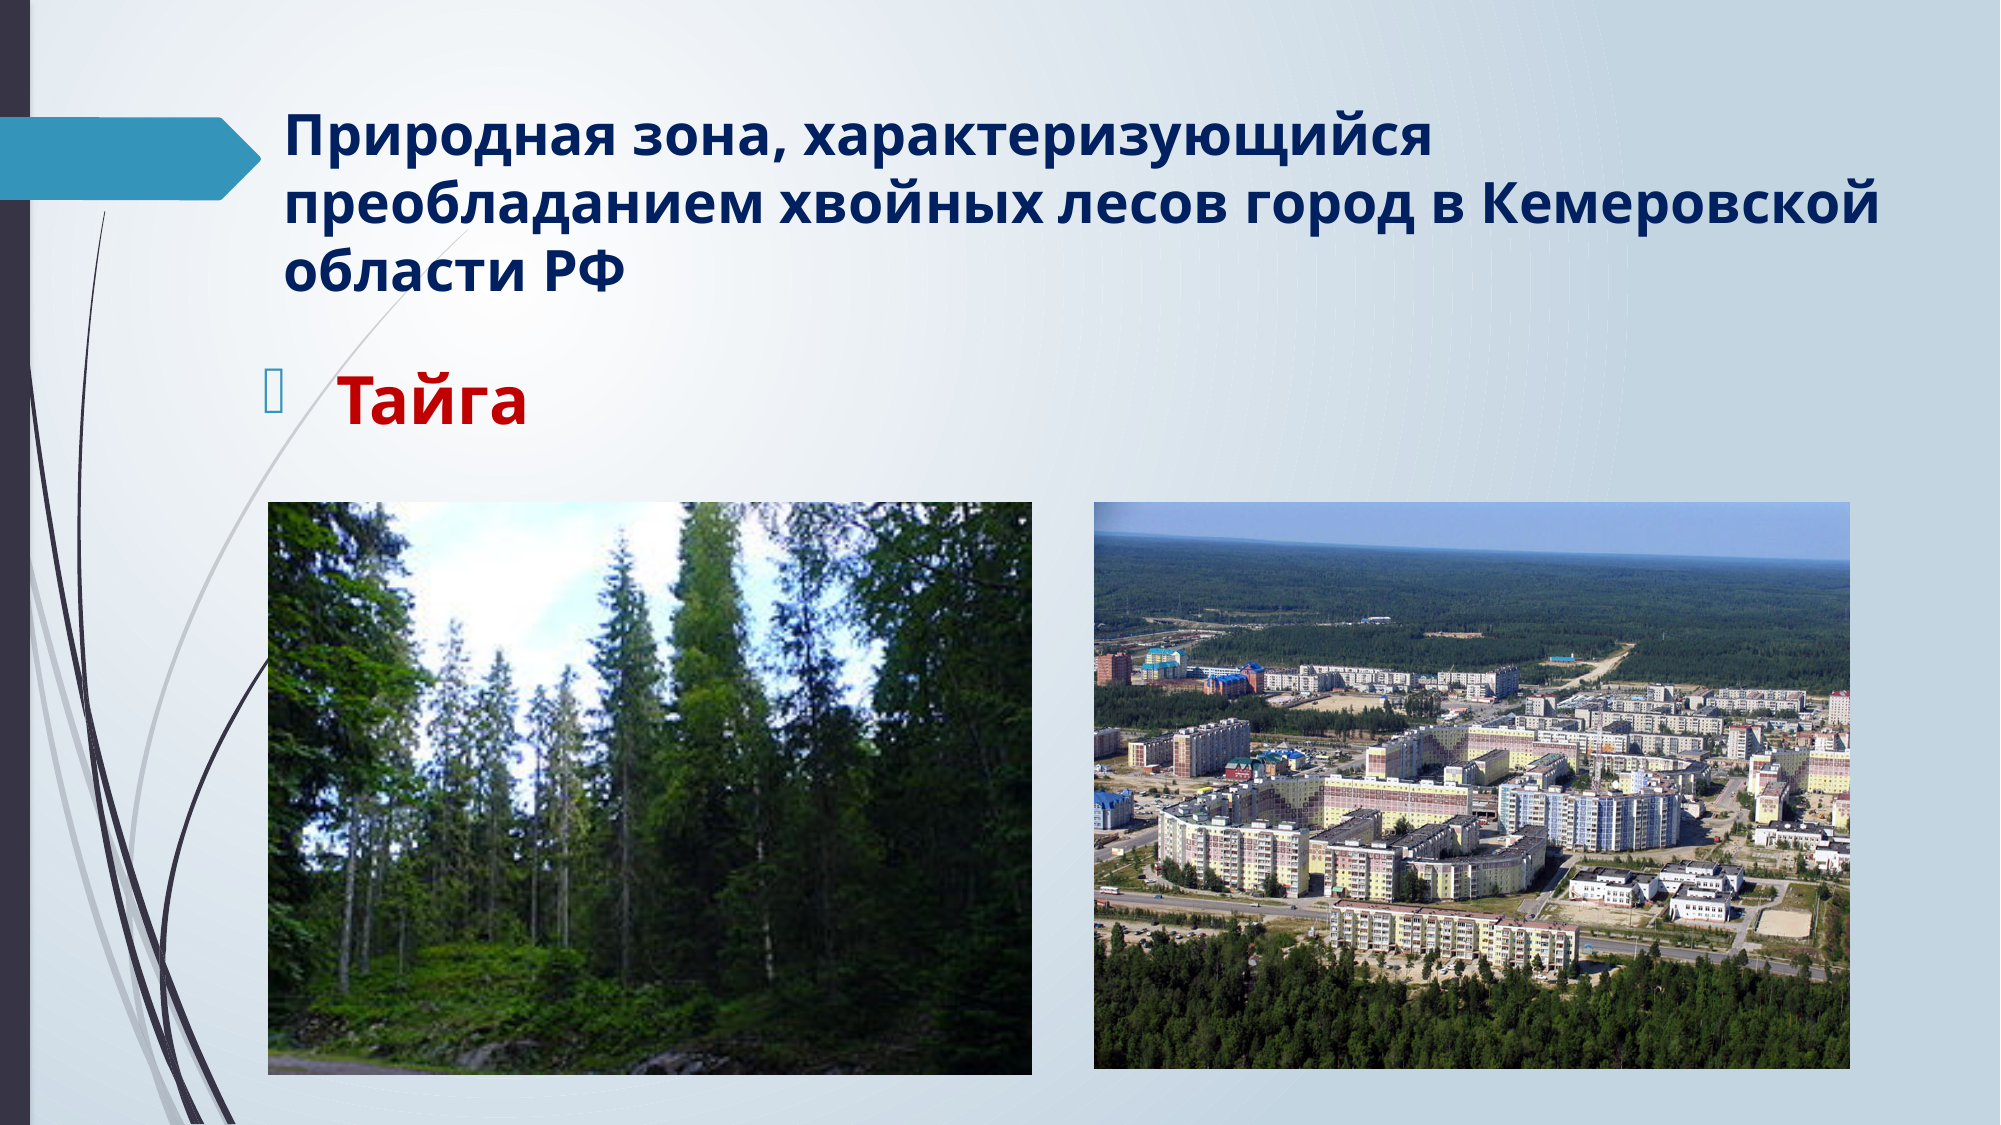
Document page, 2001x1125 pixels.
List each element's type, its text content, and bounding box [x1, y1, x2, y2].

title Природная зона, характеризующийся преобладанием хвойных лесов город в Кемеровской области РФ [268, 90, 1921, 313]
list Тайга [247, 350, 1888, 1112]
picture [268, 502, 1032, 1075]
picture [1094, 502, 1850, 1069]
